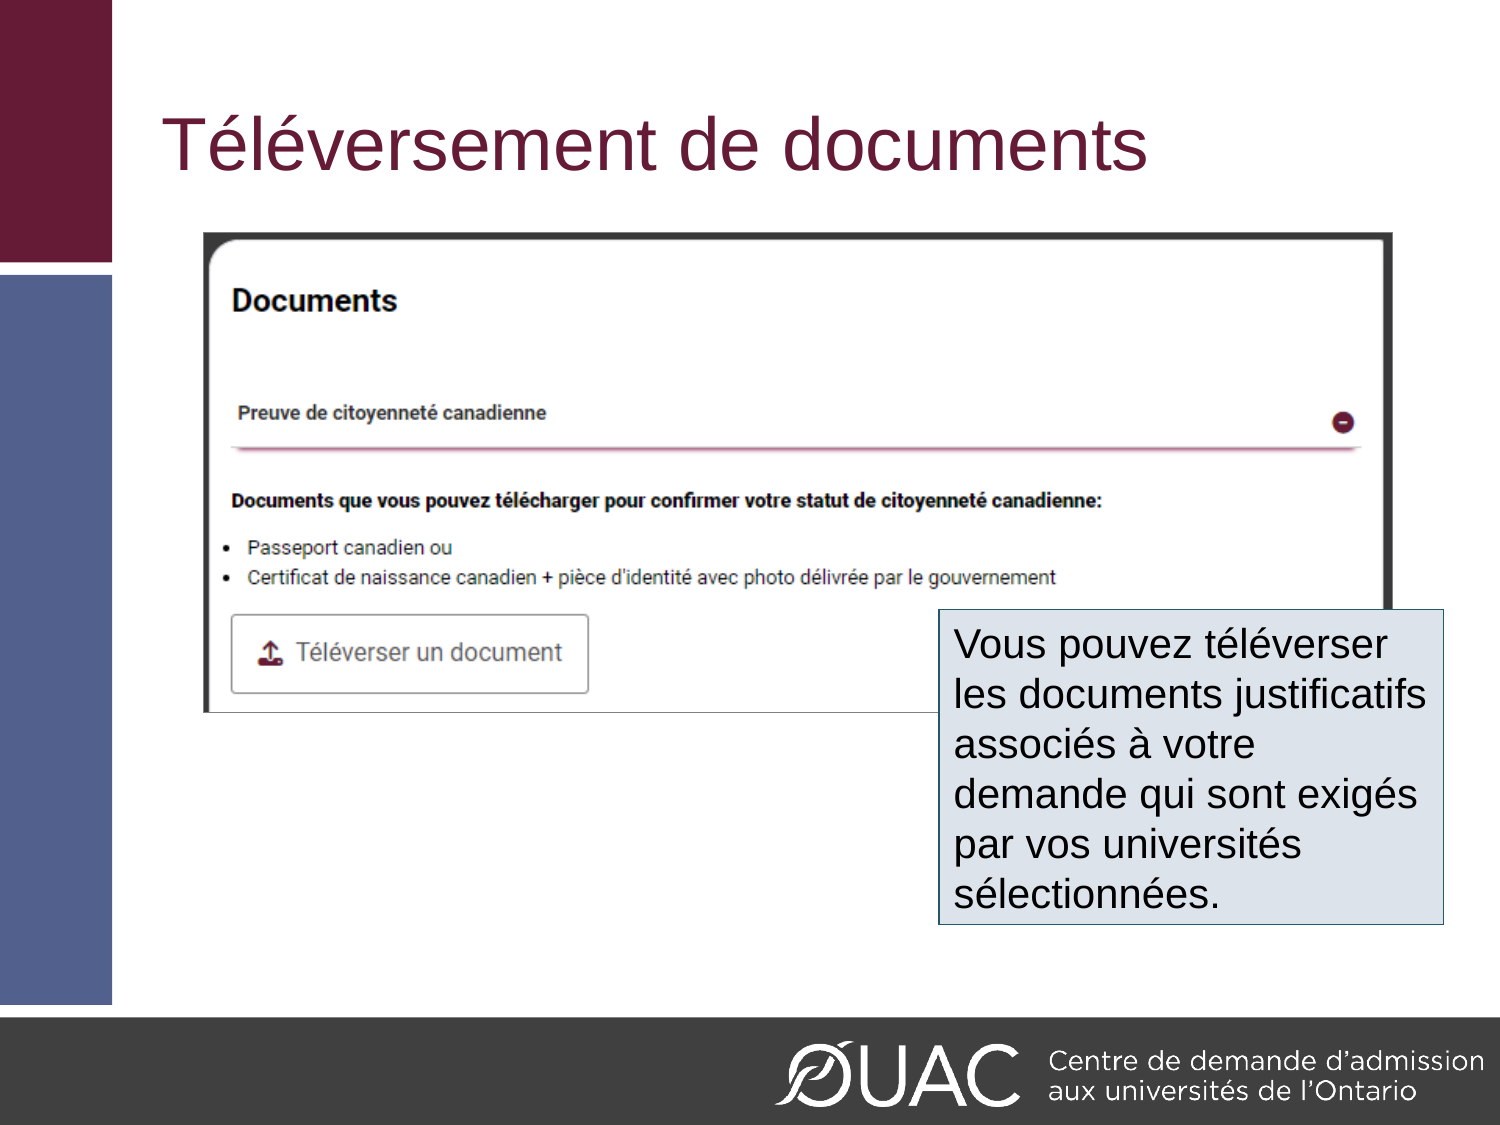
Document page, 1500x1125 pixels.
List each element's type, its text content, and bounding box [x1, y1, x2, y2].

text_box Vous pouvez téléverser les documents justificatifs associés à votre demande qui sont exigés par vos universités sélectionnées. [938, 609, 1444, 925]
title Téléversement de documents [146, 46, 1401, 235]
picture [203, 232, 1393, 713]
picture [773, 1041, 1483, 1107]
